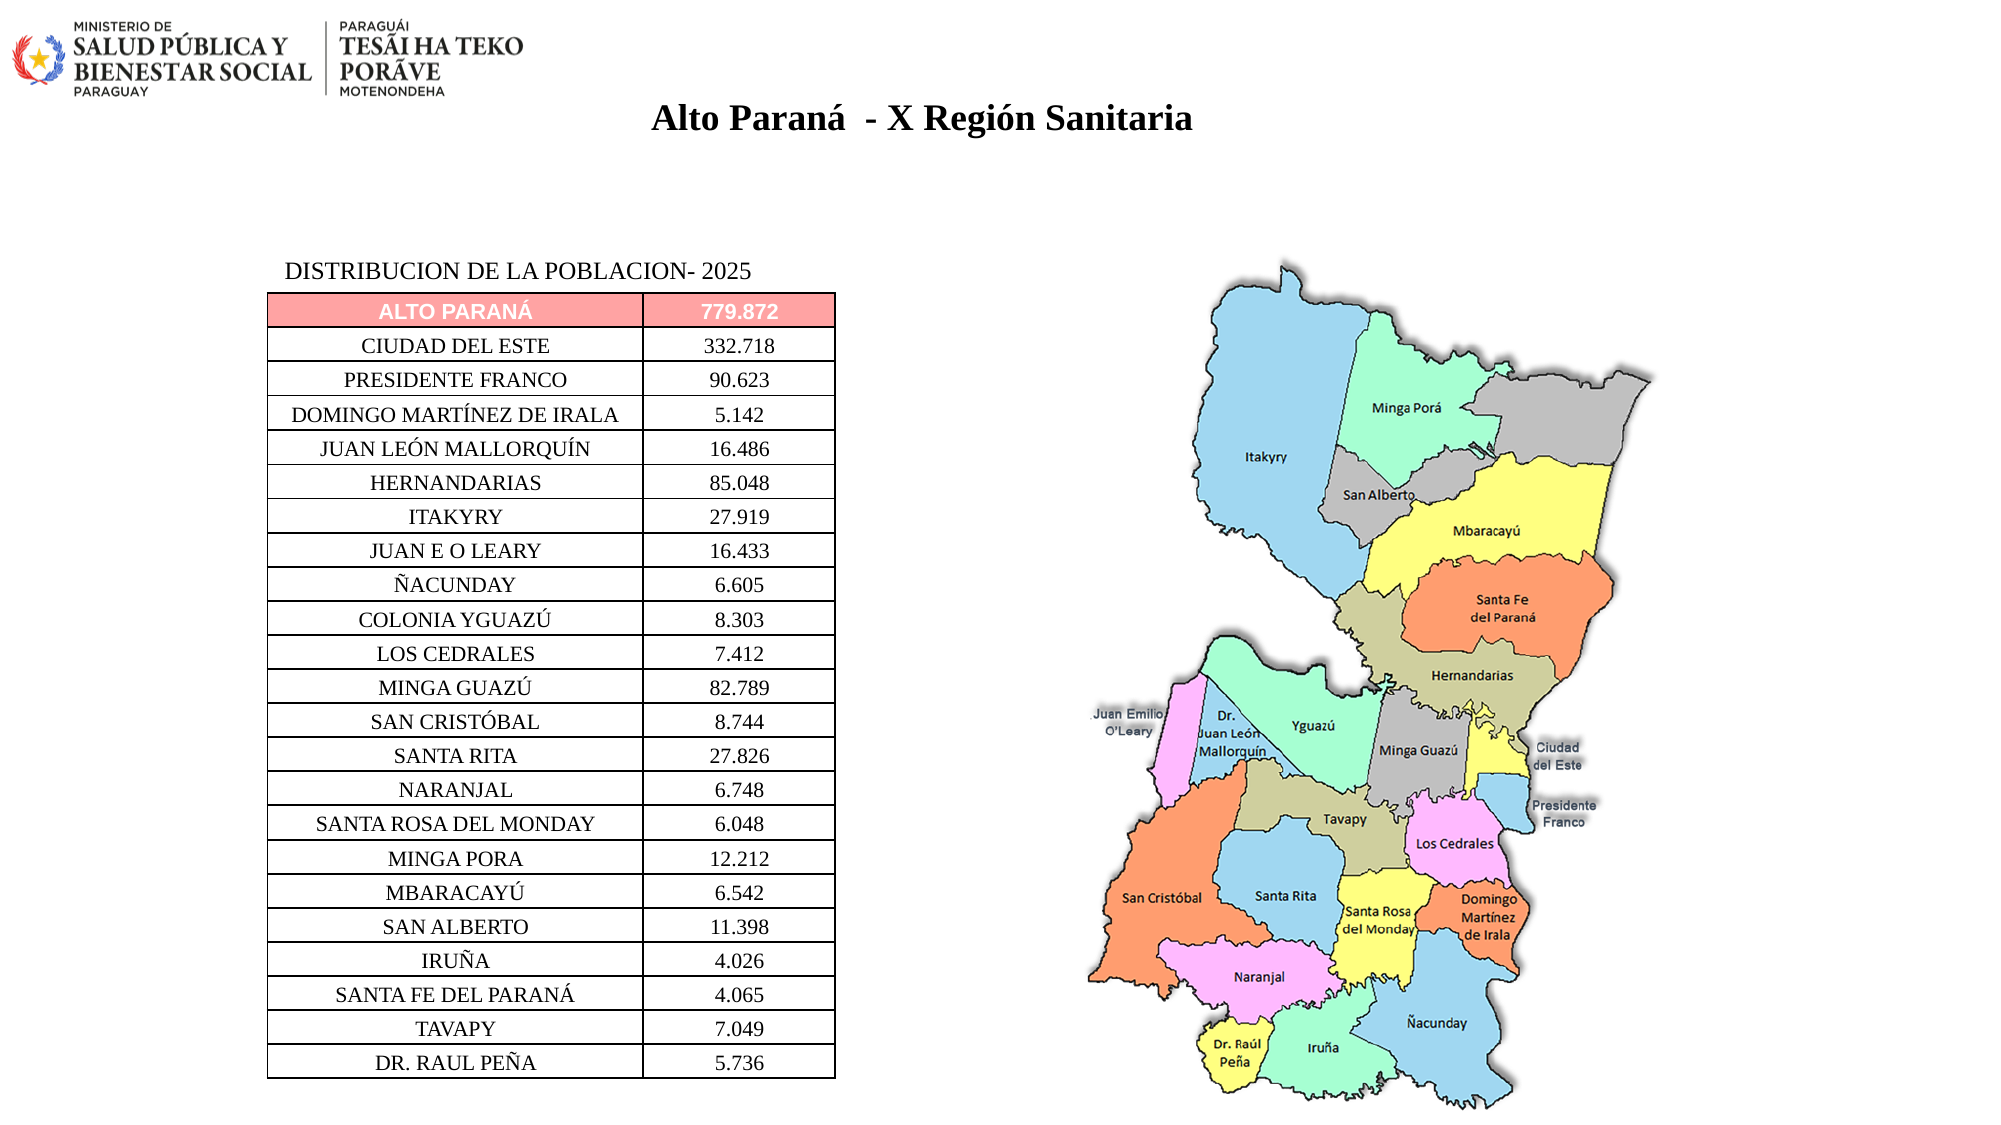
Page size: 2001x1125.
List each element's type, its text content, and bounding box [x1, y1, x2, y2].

table_cell 90.623 [644, 362, 834, 395]
table_cell 8.303 [644, 602, 834, 634]
table_cell 6.748 [644, 772, 834, 804]
table_cell 11.398 [644, 909, 834, 941]
table_cell SANTA RITA [268, 738, 642, 770]
table_cell 12.212 [644, 841, 834, 873]
table_cell MINGA PORA [268, 841, 642, 873]
table_cell PRESIDENTE FRANCO [268, 362, 642, 395]
table_cell MINGA GUAZÚ [268, 670, 642, 702]
table_cell CIUDAD DEL ESTE [268, 328, 642, 360]
picture [0, 0, 536, 117]
text_box DISTRIBUCION DE LA POBLACION- 2025 [269, 247, 768, 293]
table_cell 6.542 [644, 875, 834, 907]
table_cell JUAN LEÓN MALLORQUÍN [268, 431, 642, 464]
table_cell 332.718 [644, 328, 834, 360]
table_cell 7.412 [644, 636, 834, 668]
table_cell MBARACAYÚ [268, 875, 642, 907]
table_cell COLONIA YGUAZÚ [268, 602, 642, 634]
table_cell 16.433 [644, 534, 834, 566]
table_cell SAN ALBERTO [268, 909, 642, 941]
table_cell ITAKYRY [268, 499, 642, 532]
table_cell HERNANDARIAS [268, 465, 642, 498]
table_cell 6.048 [644, 806, 834, 839]
table_cell 8.744 [644, 704, 834, 736]
table_cell DR. RAUL PEÑA [268, 1045, 642, 1077]
table_cell LOS CEDRALES [268, 636, 642, 668]
table_cell DOMINGO MARTÍNEZ DE IRALA [268, 396, 642, 429]
table_header ALTO PARANÁ [268, 294, 642, 326]
table_cell 16.486 [644, 431, 834, 464]
table_cell IRUÑA [268, 943, 642, 975]
table_cell 85.048 [644, 465, 834, 498]
picture [1028, 188, 1707, 1125]
table_cell 27.919 [644, 499, 834, 532]
table_cell ÑACUNDAY [268, 568, 642, 600]
table_cell 5.142 [644, 396, 834, 429]
table_cell NARANJAL [268, 772, 642, 804]
table_cell JUAN E O LEARY [268, 534, 642, 566]
table_cell 6.605 [644, 568, 834, 600]
table_cell SAN CRISTÓBAL [268, 704, 642, 736]
table_cell TAVAPY [268, 1011, 642, 1043]
table_cell 5.736 [644, 1045, 834, 1077]
table_cell SANTA FE DEL PARANÁ [268, 977, 642, 1009]
table_cell SANTA ROSA DEL MONDAY [268, 806, 642, 839]
table_header 779.872 [644, 294, 834, 326]
table_cell 4.065 [644, 977, 834, 1009]
table_cell 4.026 [644, 943, 834, 975]
text_box Alto Paraná - X Región Sanitaria [636, 85, 1636, 146]
table_cell 7.049 [644, 1011, 834, 1043]
table_cell 27.826 [644, 738, 834, 770]
table_cell 82.789 [644, 670, 834, 702]
